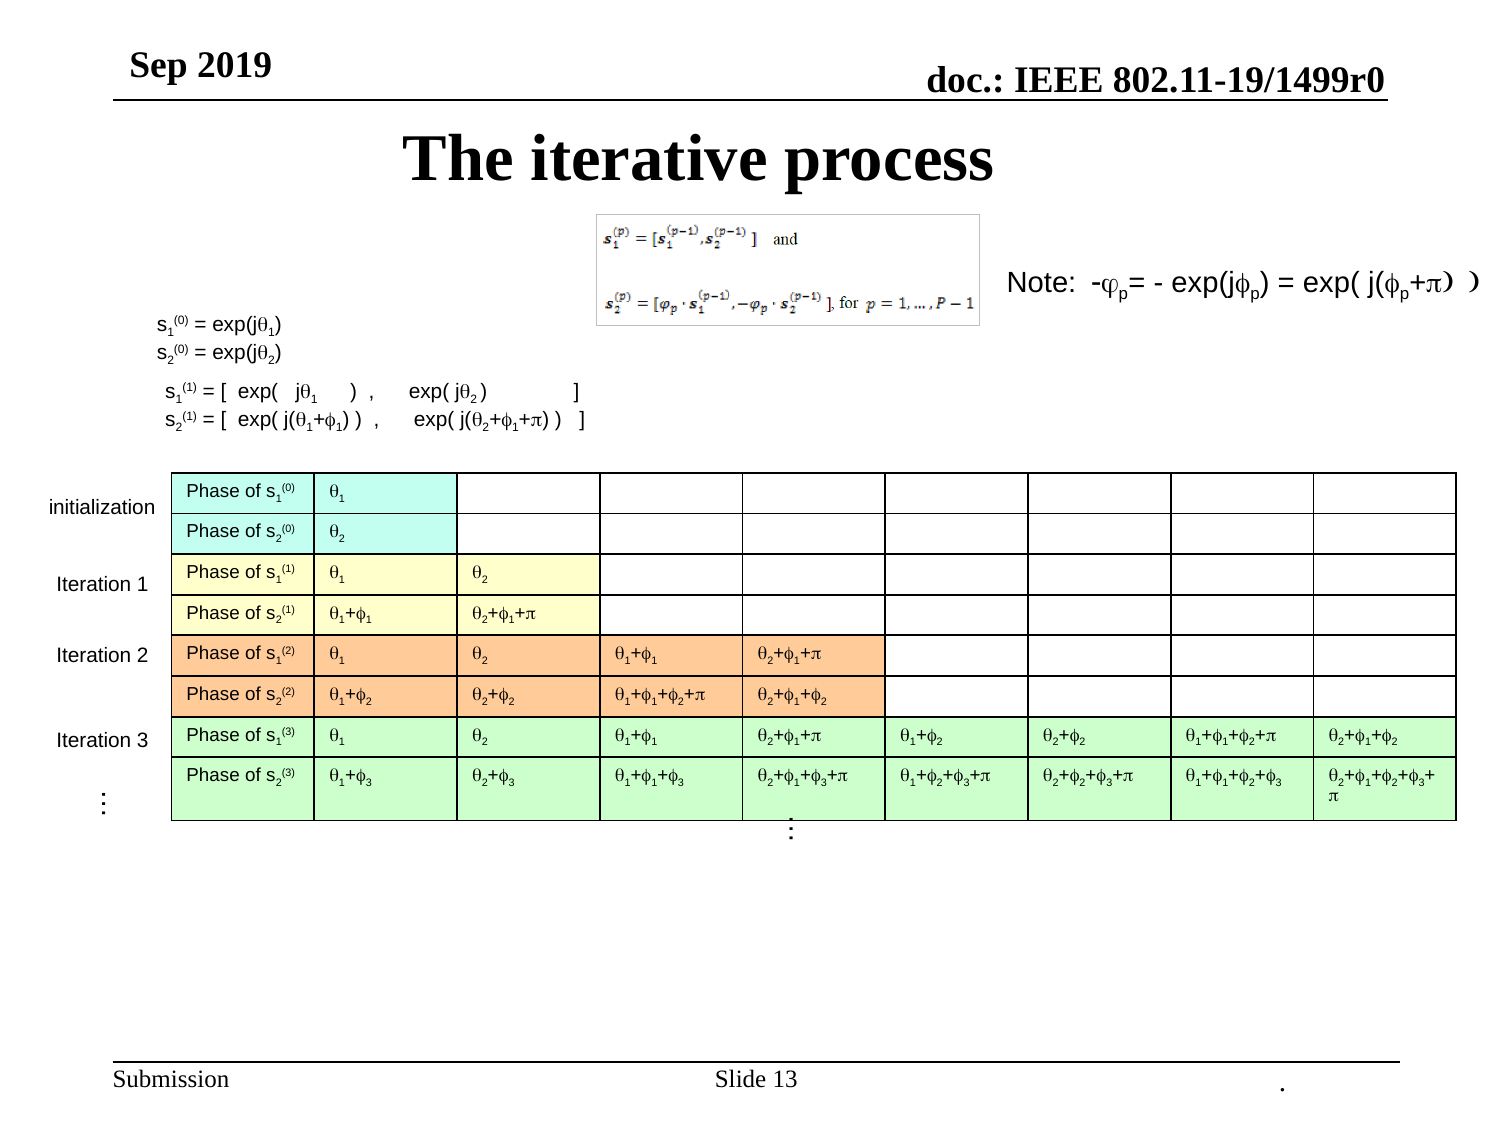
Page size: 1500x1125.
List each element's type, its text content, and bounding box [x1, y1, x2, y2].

table_cell q2 [458, 555, 599, 594]
table_header [743, 474, 884, 513]
table_cell [1314, 555, 1455, 594]
table_cell [1172, 514, 1313, 553]
text_box s1(1) = [ exp( jq1 ) , exp( jq2 ) ] s2(1) = [ exp( j(q1+f1) ) , exp( j(q2+f1+p) ) ] [150, 369, 601, 442]
table_cell [1029, 596, 1170, 634]
text_box Note: -jp= - exp(jfp) = exp( j(fp+p) ) [991, 255, 1495, 346]
table_cell [601, 555, 742, 594]
table_header Phase of s1(0) [172, 474, 313, 513]
table_cell q2 [458, 636, 599, 675]
table_cell q1 [315, 636, 456, 675]
table_cell q1+f1 [315, 596, 456, 634]
table_cell [1172, 555, 1313, 594]
text_box … [88, 774, 139, 834]
table_cell q1 [315, 555, 456, 594]
text_box Iteration 3 [41, 719, 164, 759]
table_cell q2+f2 [1029, 718, 1170, 756]
table_cell q1+f1+f2+p [1172, 718, 1313, 756]
table_cell Phase of s2(0) [172, 514, 313, 553]
table_cell q1+f2 [886, 718, 1027, 756]
picture [596, 213, 980, 327]
table_cell [601, 514, 742, 553]
table_cell Phase of s1(1) [172, 555, 313, 594]
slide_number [114, 54, 323, 100]
table_cell [1029, 514, 1170, 553]
table_header [1029, 474, 1170, 513]
table_cell [1314, 596, 1455, 634]
text_box Iteration 1 [41, 562, 164, 603]
table_cell q2+f1+f2 [1314, 718, 1455, 756]
table_cell [1314, 677, 1455, 716]
table_cell [743, 596, 884, 634]
slide_number Slide 13 [712, 1062, 800, 1093]
table_cell Phase of s1(2) [172, 636, 313, 675]
table_cell [1314, 636, 1455, 675]
footer . [1164, 1046, 1401, 1089]
table_cell q1+f2 [315, 677, 456, 716]
table_cell q2+f1+p [743, 636, 884, 675]
table_cell [1029, 636, 1170, 675]
table_cell [1029, 677, 1170, 716]
table_cell q2+f1+f2 [743, 677, 884, 716]
table_cell q1+f2+f3+p [886, 758, 1027, 820]
table_cell [1172, 636, 1313, 675]
table_cell [886, 596, 1027, 634]
table_cell [601, 596, 742, 634]
table_header [458, 474, 599, 513]
table_cell [886, 555, 1027, 594]
table_cell [1029, 555, 1170, 594]
table_cell Phase of s2(1) [172, 596, 313, 634]
table_cell [1172, 677, 1313, 716]
table_cell q2+f2 [458, 677, 599, 716]
table_cell [458, 514, 599, 553]
table_cell q1+f3 [315, 758, 456, 820]
table_cell q1 [315, 718, 456, 756]
table_cell q1+f1+f2+f3 [1172, 758, 1313, 820]
table_cell q2+f1+f3+p [743, 758, 884, 820]
table_header [1314, 474, 1455, 513]
text_box initialization [34, 485, 171, 526]
table_cell [1314, 514, 1455, 553]
text_box s1(0) = exp(jq1) s2(0) = exp(jq2) [142, 302, 297, 403]
table_cell q2+f1+f2+f3+p [1314, 758, 1455, 820]
table_cell Phase of s2(2) [172, 677, 313, 716]
table_cell [886, 636, 1027, 675]
table_cell [886, 514, 1027, 553]
table_cell q2+f1+p [458, 596, 599, 634]
table_cell q2+f3 [458, 758, 599, 820]
table_cell q2 [315, 514, 456, 553]
table_header q1 [315, 474, 456, 513]
table_cell Phase of s2(3) [172, 758, 313, 820]
table_cell [1172, 596, 1313, 634]
table_cell q1+f1 [601, 636, 742, 675]
table_cell q2 [458, 718, 599, 756]
table_cell [886, 677, 1027, 716]
table_cell Phase of s1(3) [172, 718, 313, 756]
table_cell q1+f1+f2+p [601, 677, 742, 716]
title The iterative process [0, 127, 1399, 181]
table_cell q2+f1+p [743, 718, 884, 756]
table_cell q1+f1+f3 [601, 758, 742, 820]
table_cell [743, 555, 884, 594]
text_box … [776, 799, 827, 859]
table_header [601, 474, 742, 513]
table_header [886, 474, 1027, 513]
table_cell [743, 514, 884, 553]
text_box Iteration 2 [41, 634, 164, 674]
table_cell q2+f2+f3+p [1029, 758, 1170, 820]
table_header [1172, 474, 1313, 513]
table_cell q1+f1 [601, 718, 742, 756]
